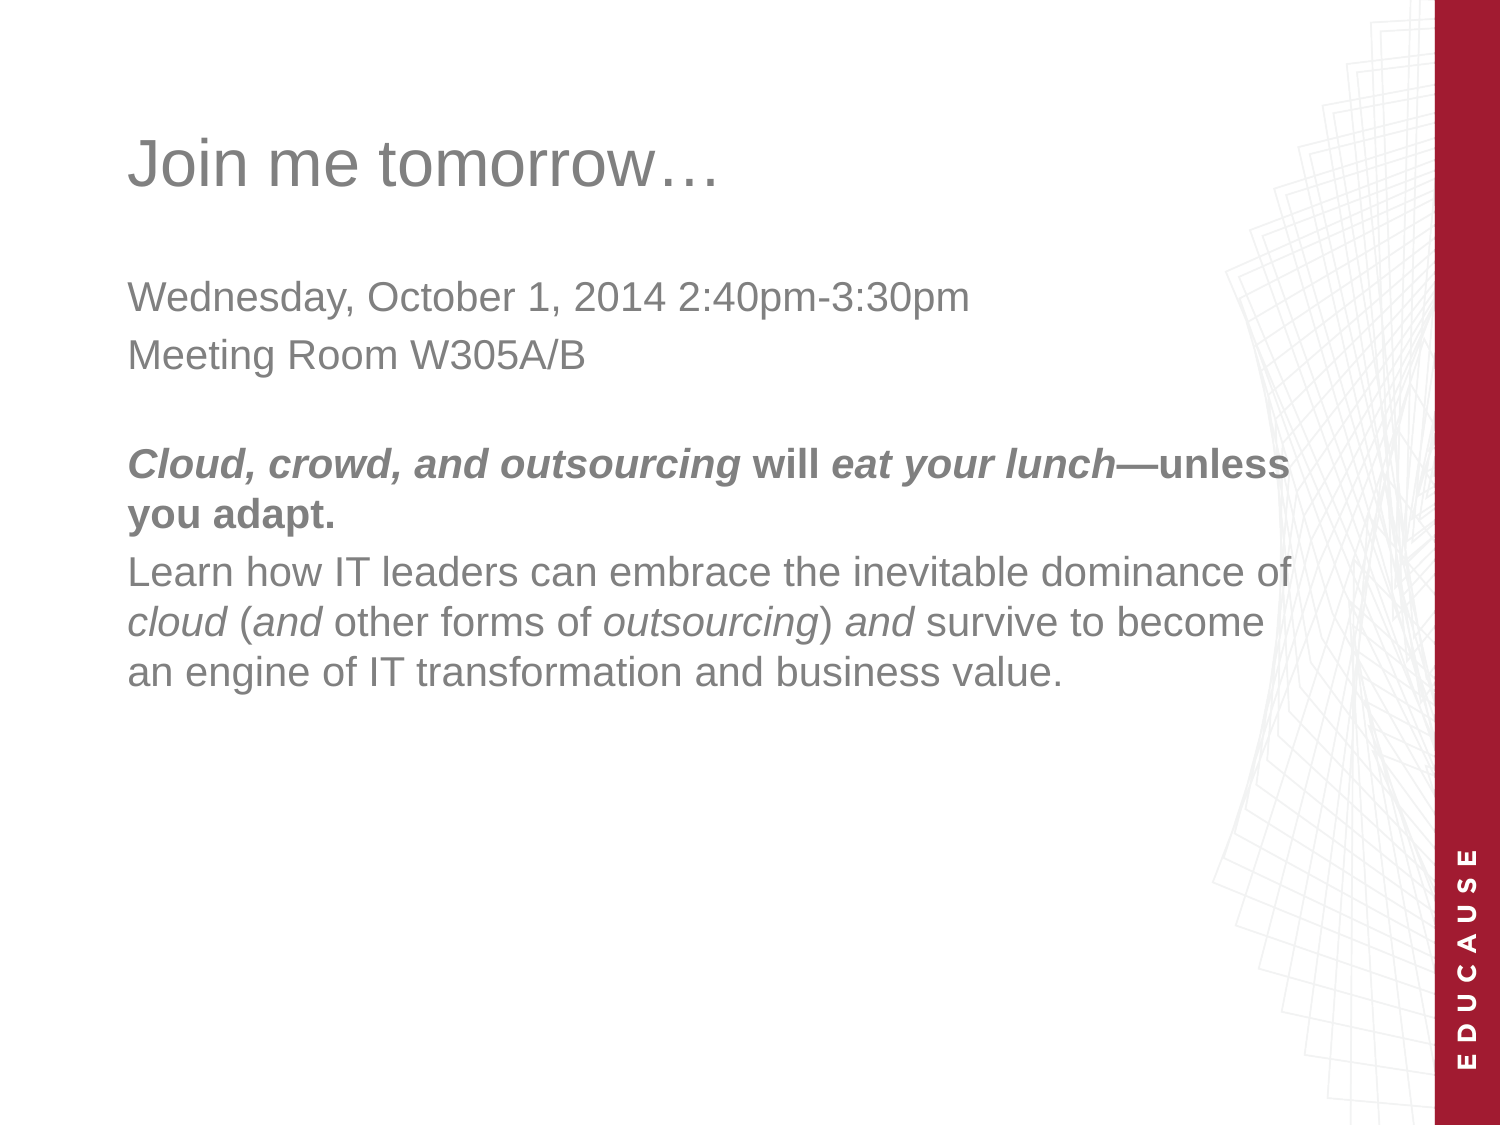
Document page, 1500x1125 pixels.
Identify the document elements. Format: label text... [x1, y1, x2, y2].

list Wednesday, October 1, 2014 2:40pm-3:30pm Meeting Room W305A/B Cloud, crowd, and outsourcing will eat your lunch—unless you adapt. Learn how IT leaders can embrace the inevitable dominance of cloud (and other forms of outsourcing) and survive to become an engine of IT transformation and business value. [112, 262, 1325, 1005]
picture [0, 0, 1500, 1125]
title Join me tomorrow… [112, 112, 1325, 233]
